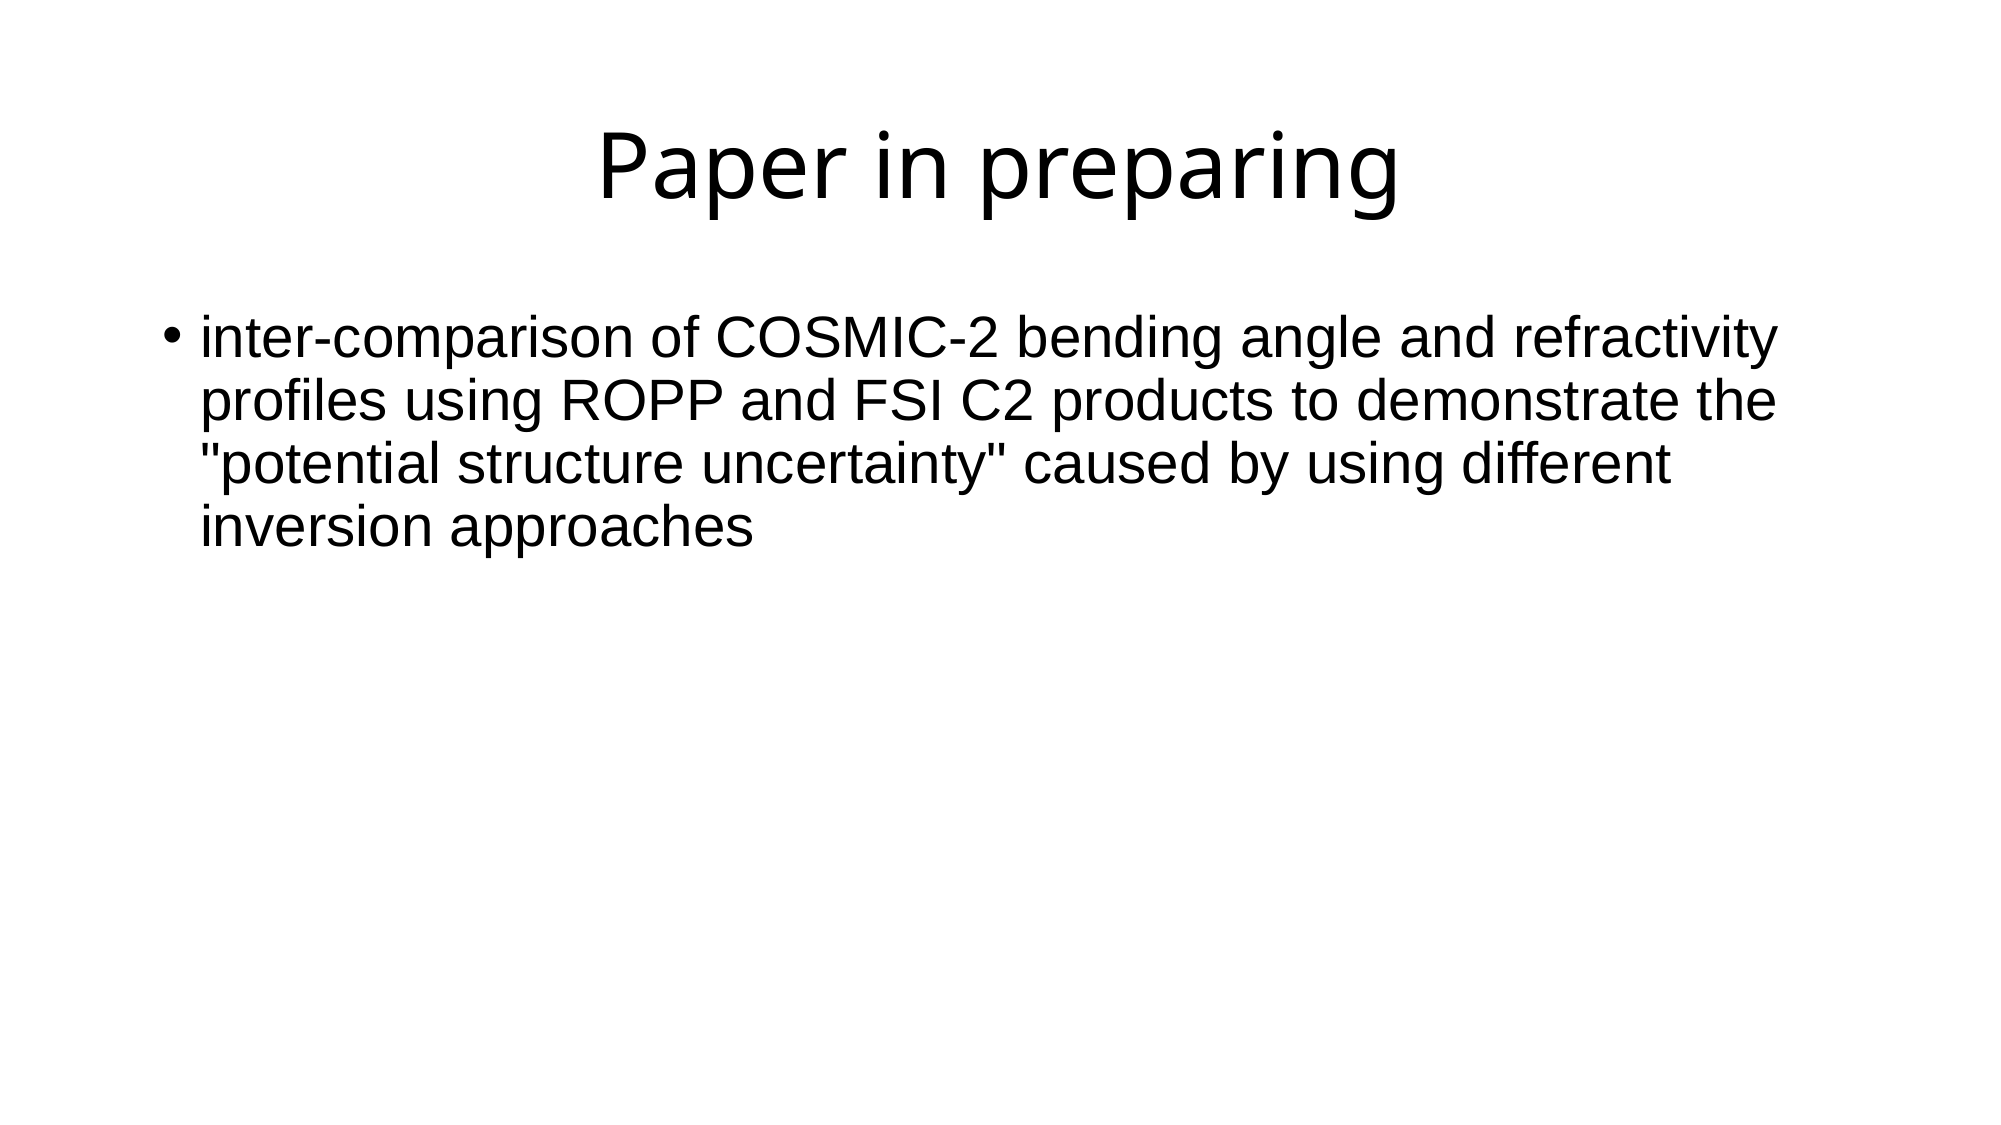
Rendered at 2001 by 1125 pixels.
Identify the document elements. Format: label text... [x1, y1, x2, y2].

list inter-comparison of COSMIC-2 bending angle and refractivity profiles using ROPP and FSI C2 products to demonstrate the "potential structure uncertainty" caused by using different inversion approaches [137, 299, 1863, 1014]
title Paper in preparing [137, 59, 1863, 278]
